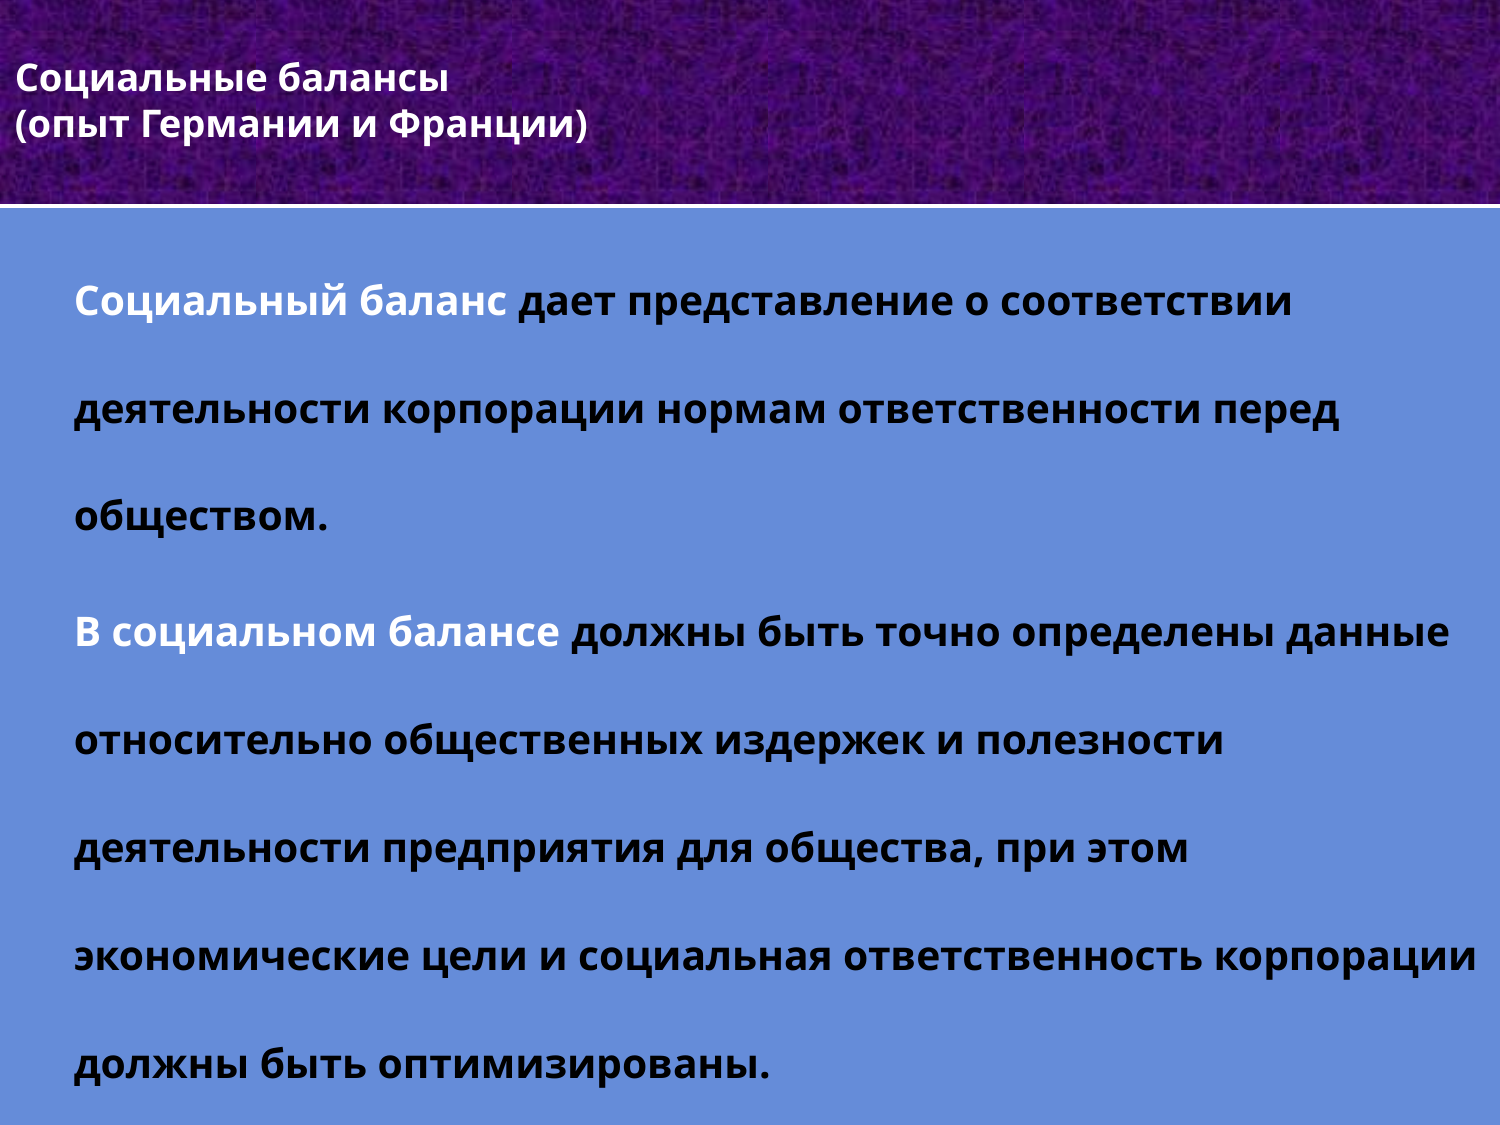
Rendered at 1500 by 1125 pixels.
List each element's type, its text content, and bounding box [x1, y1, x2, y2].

list Социальный баланс дает представление о соответствии деятельности корпорации нормам ответственности перед обществом. В социальном балансе должны быть точно определены данные относительно общественных издержек и полезности деятельности предприятия для общества, при этом экономические цели и социальная ответственность корпорации должны быть оптимизированы. [0, 207, 1500, 1125]
title Социальные балансы (опыт Германии и Франции) [0, 0, 1500, 204]
